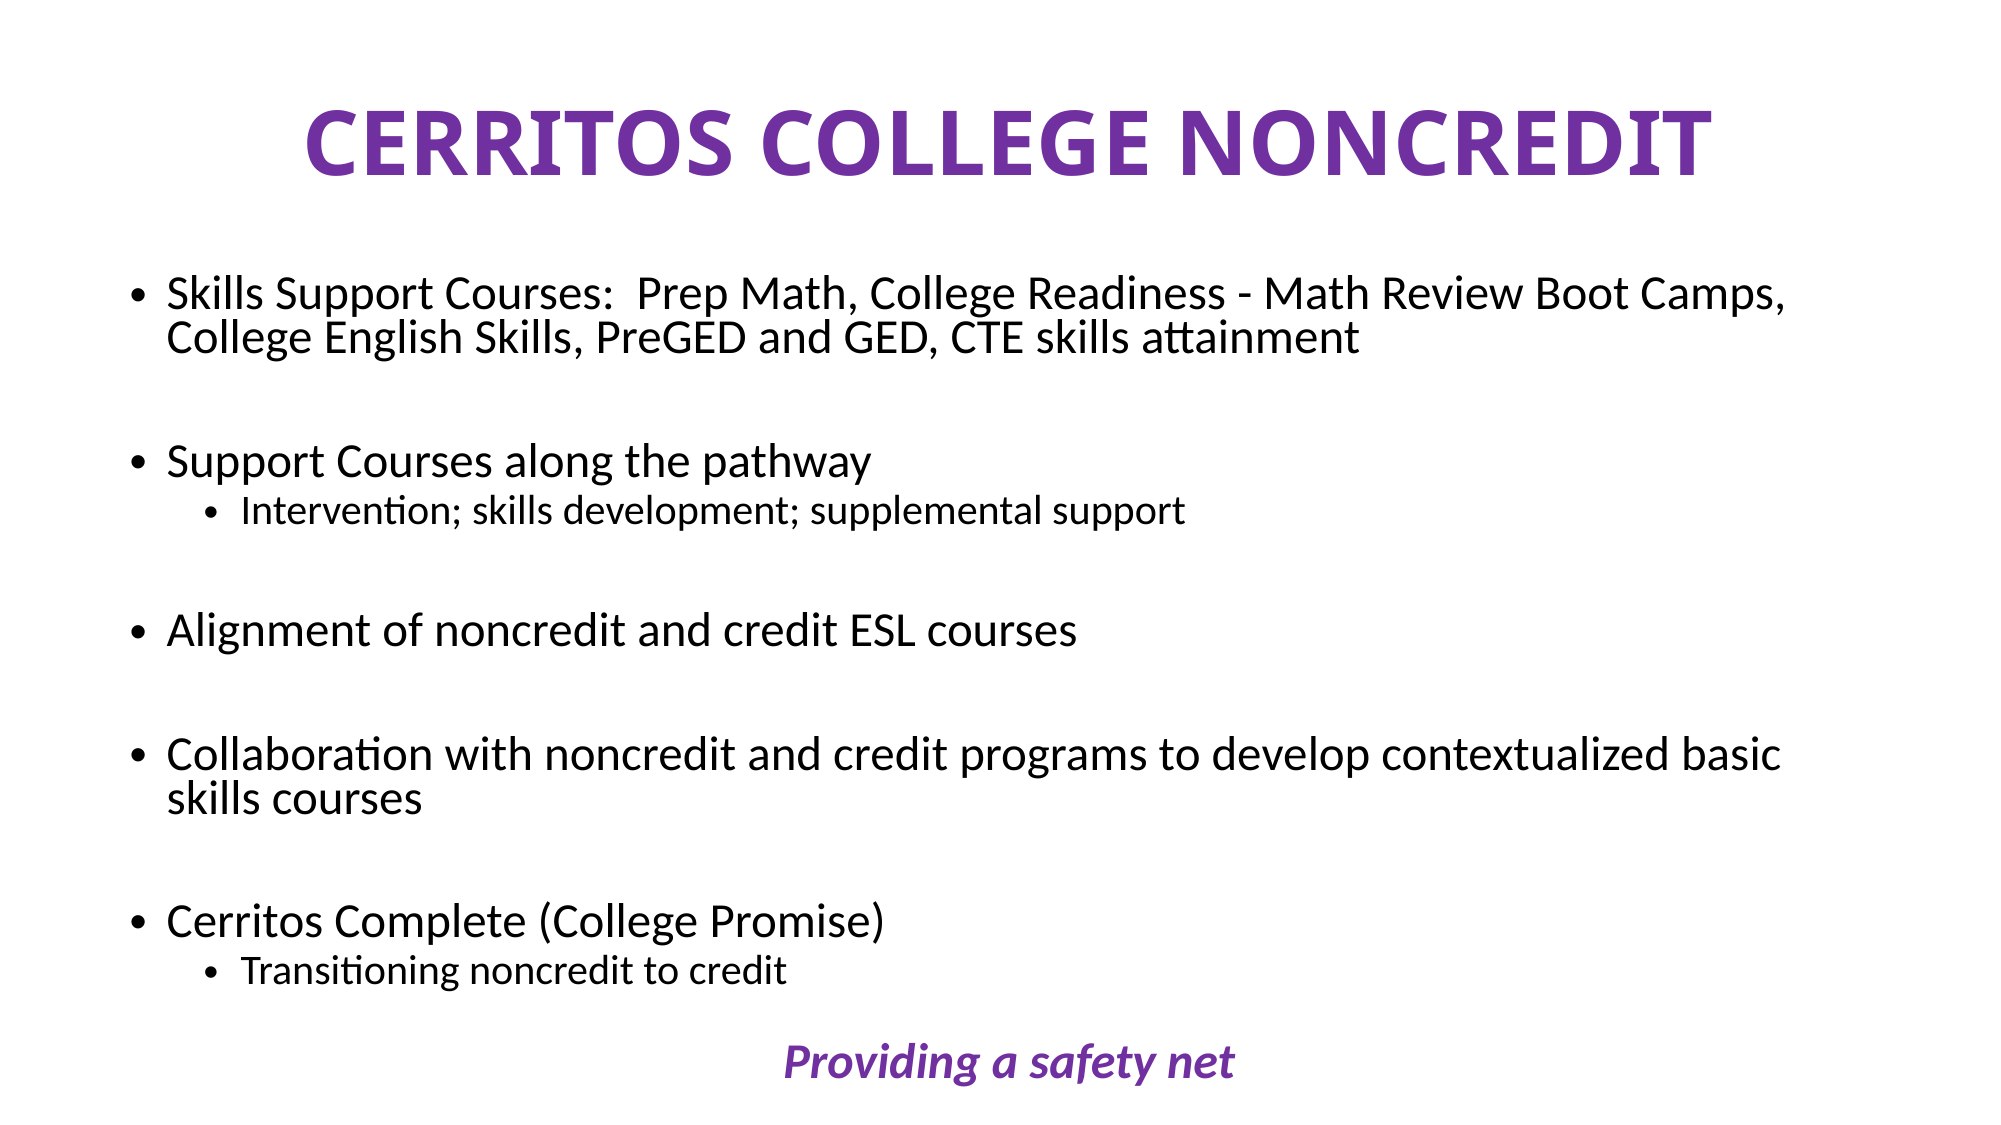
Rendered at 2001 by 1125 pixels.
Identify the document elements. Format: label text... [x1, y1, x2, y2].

list Skills Support Courses: Prep Math, College Readiness - Math Review Boot Camps, College English Skills, PreGED and GED, CTE skills attainment Support Courses along the pathway Intervention; skills development; supplemental support Alignment of noncredit and credit ESL courses Collaboration with noncredit and credit programs to develop contextualized basic skills courses Cerritos Complete (College Promise) Transitioning noncredit to credit [114, 200, 1890, 1006]
title CERRITOS COLLEGE NONCREDIT [114, 80, 1905, 256]
text_box Providing a safety net [114, 1020, 1905, 1096]
